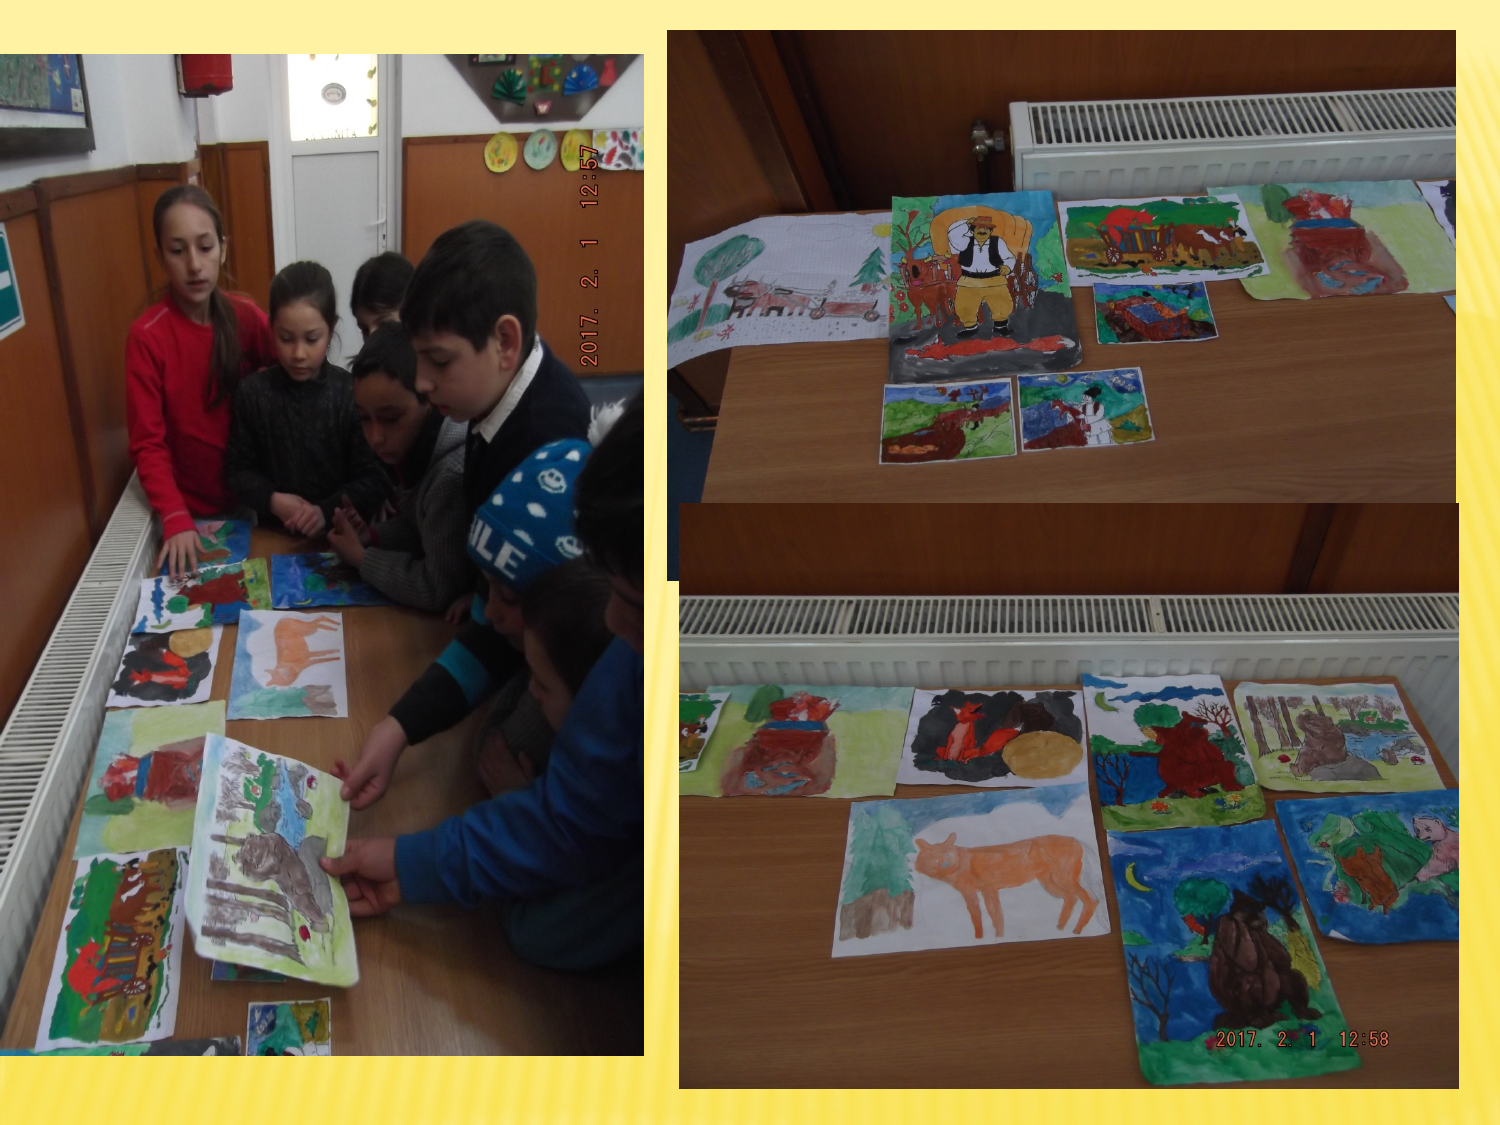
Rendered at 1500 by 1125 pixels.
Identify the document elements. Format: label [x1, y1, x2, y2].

picture [0, 54, 644, 1056]
picture [666, 30, 1459, 1089]
